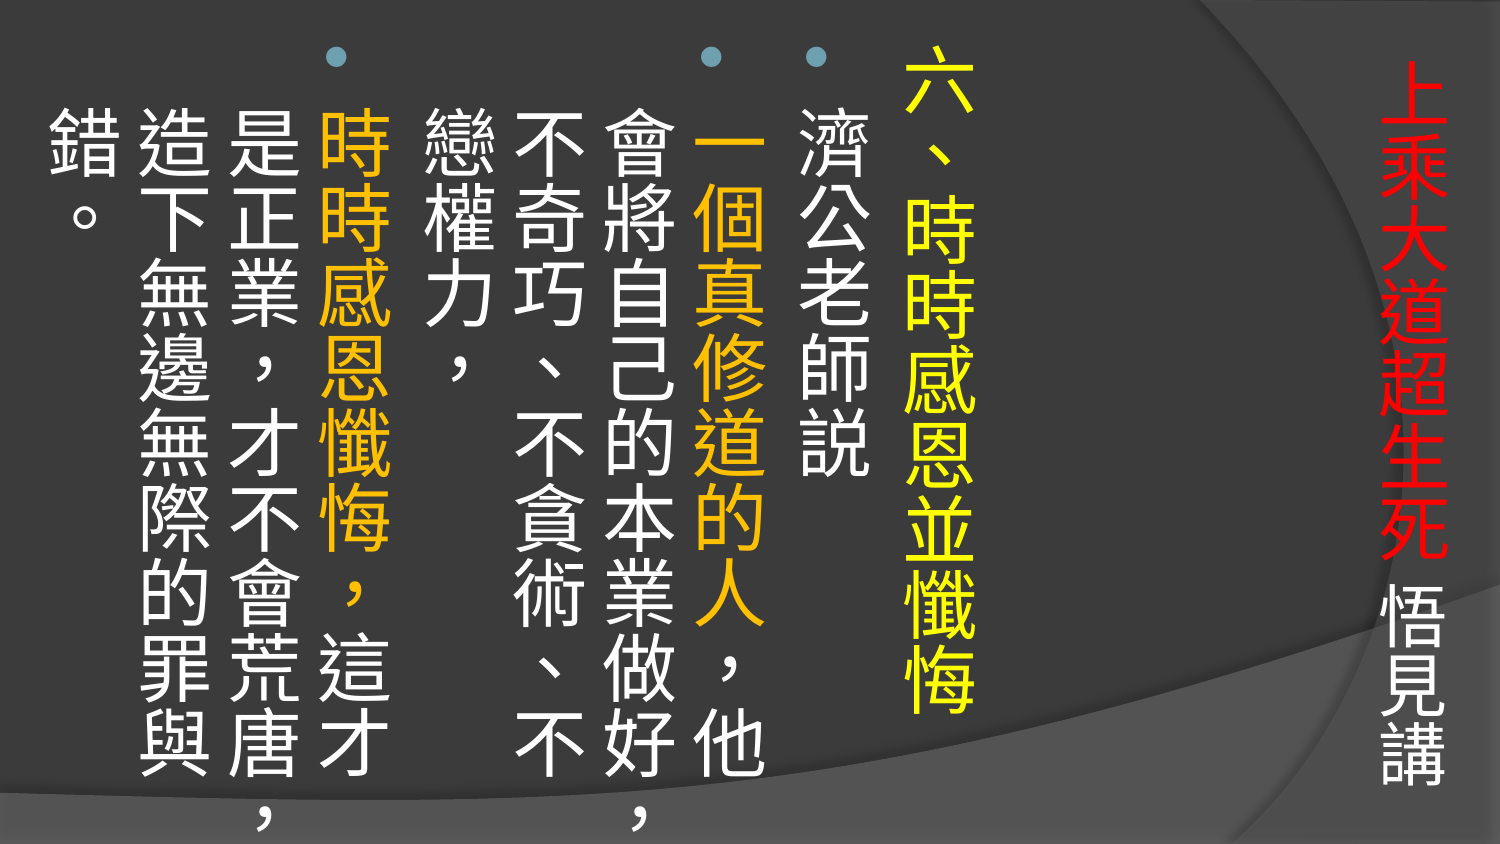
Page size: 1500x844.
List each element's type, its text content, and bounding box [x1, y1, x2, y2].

title 上乘大道超生死 悟見講 [1353, 27, 1473, 820]
list 六、時時感恩並懺悔 濟公老師説 一個真修道的人，他會將自己的本業做好，不奇巧、不貪術、不戀權力， 時時感恩懺悔，這才是正業，才不會荒唐，造下無邊無際的罪與錯。 [29, 21, 1353, 825]
